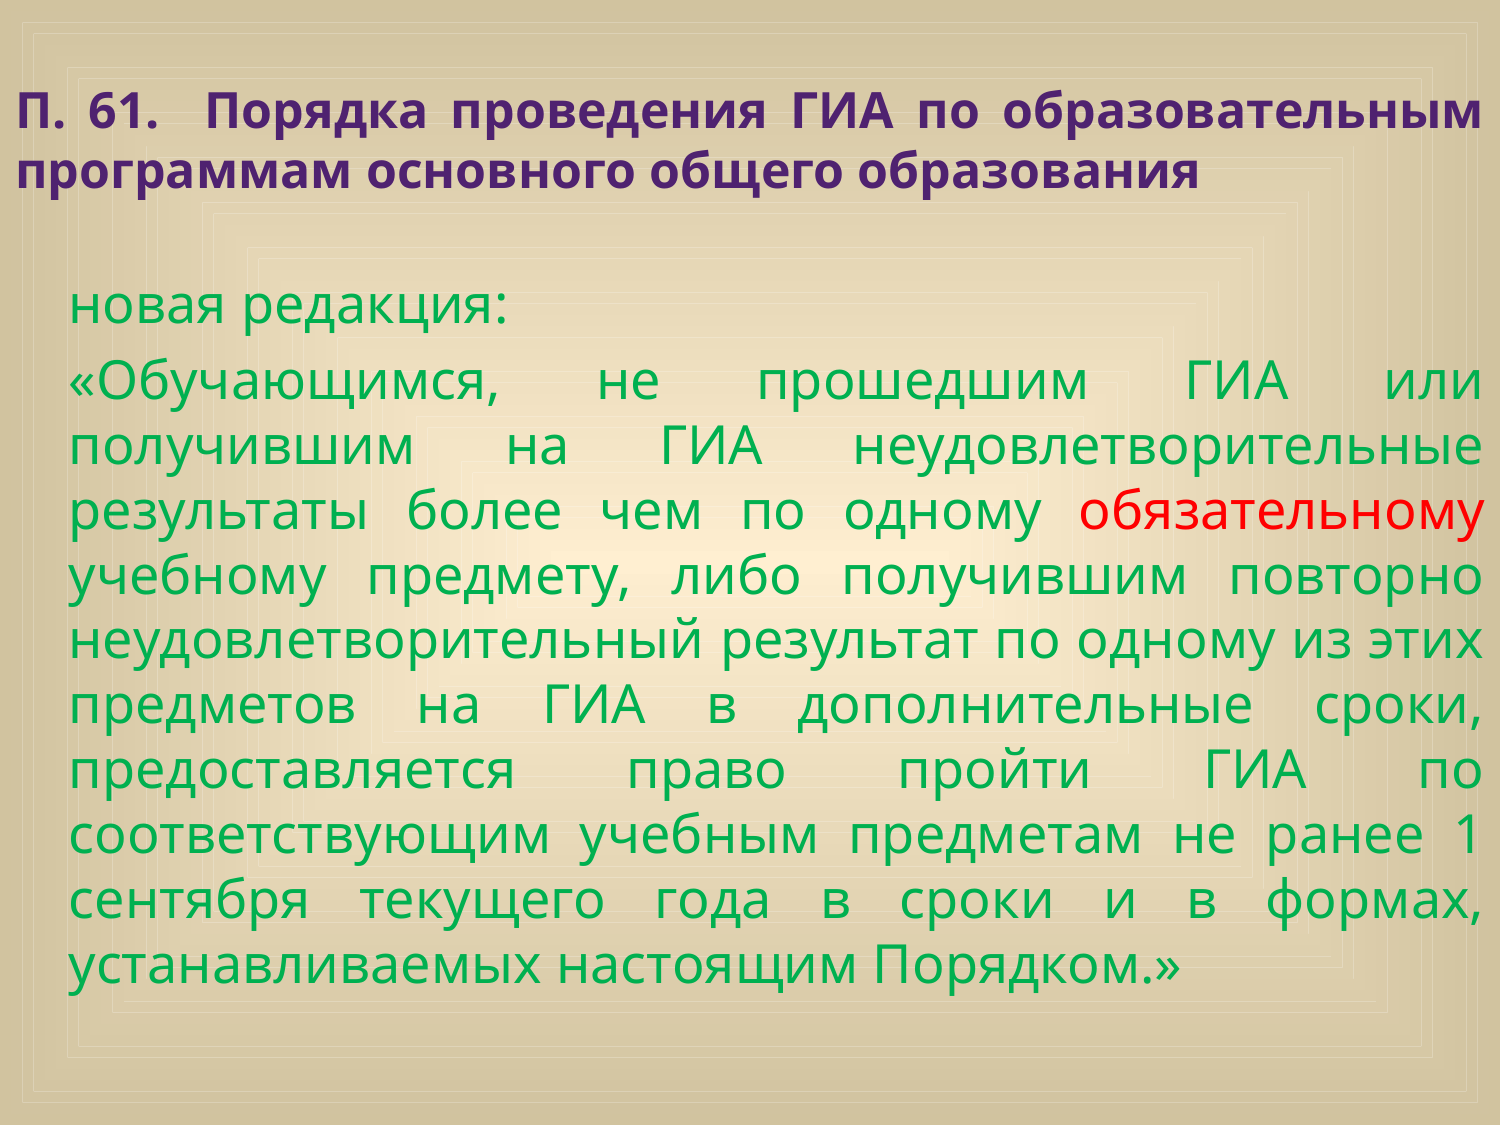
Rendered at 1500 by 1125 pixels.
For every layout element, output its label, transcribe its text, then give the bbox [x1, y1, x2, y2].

title П. 61. Порядка проведения ГИА по образовательным программам основного общего образования [0, 45, 1500, 233]
list новая редакция: «Обучающимся, не прошедшим ГИА или получившим на ГИА неудовлетворительные результаты более чем по одному обязательному учебному предмету, либо получившим повторно неудовлетворительный результат по одному из этих предметов на ГИА в дополнительные сроки, предоставляется право пройти ГИА по соответствующим учебным предметам не ранее 1 сентября текущего года в сроки и в формах, устанавливаемых настоящим Порядком.» [0, 262, 1500, 1005]
